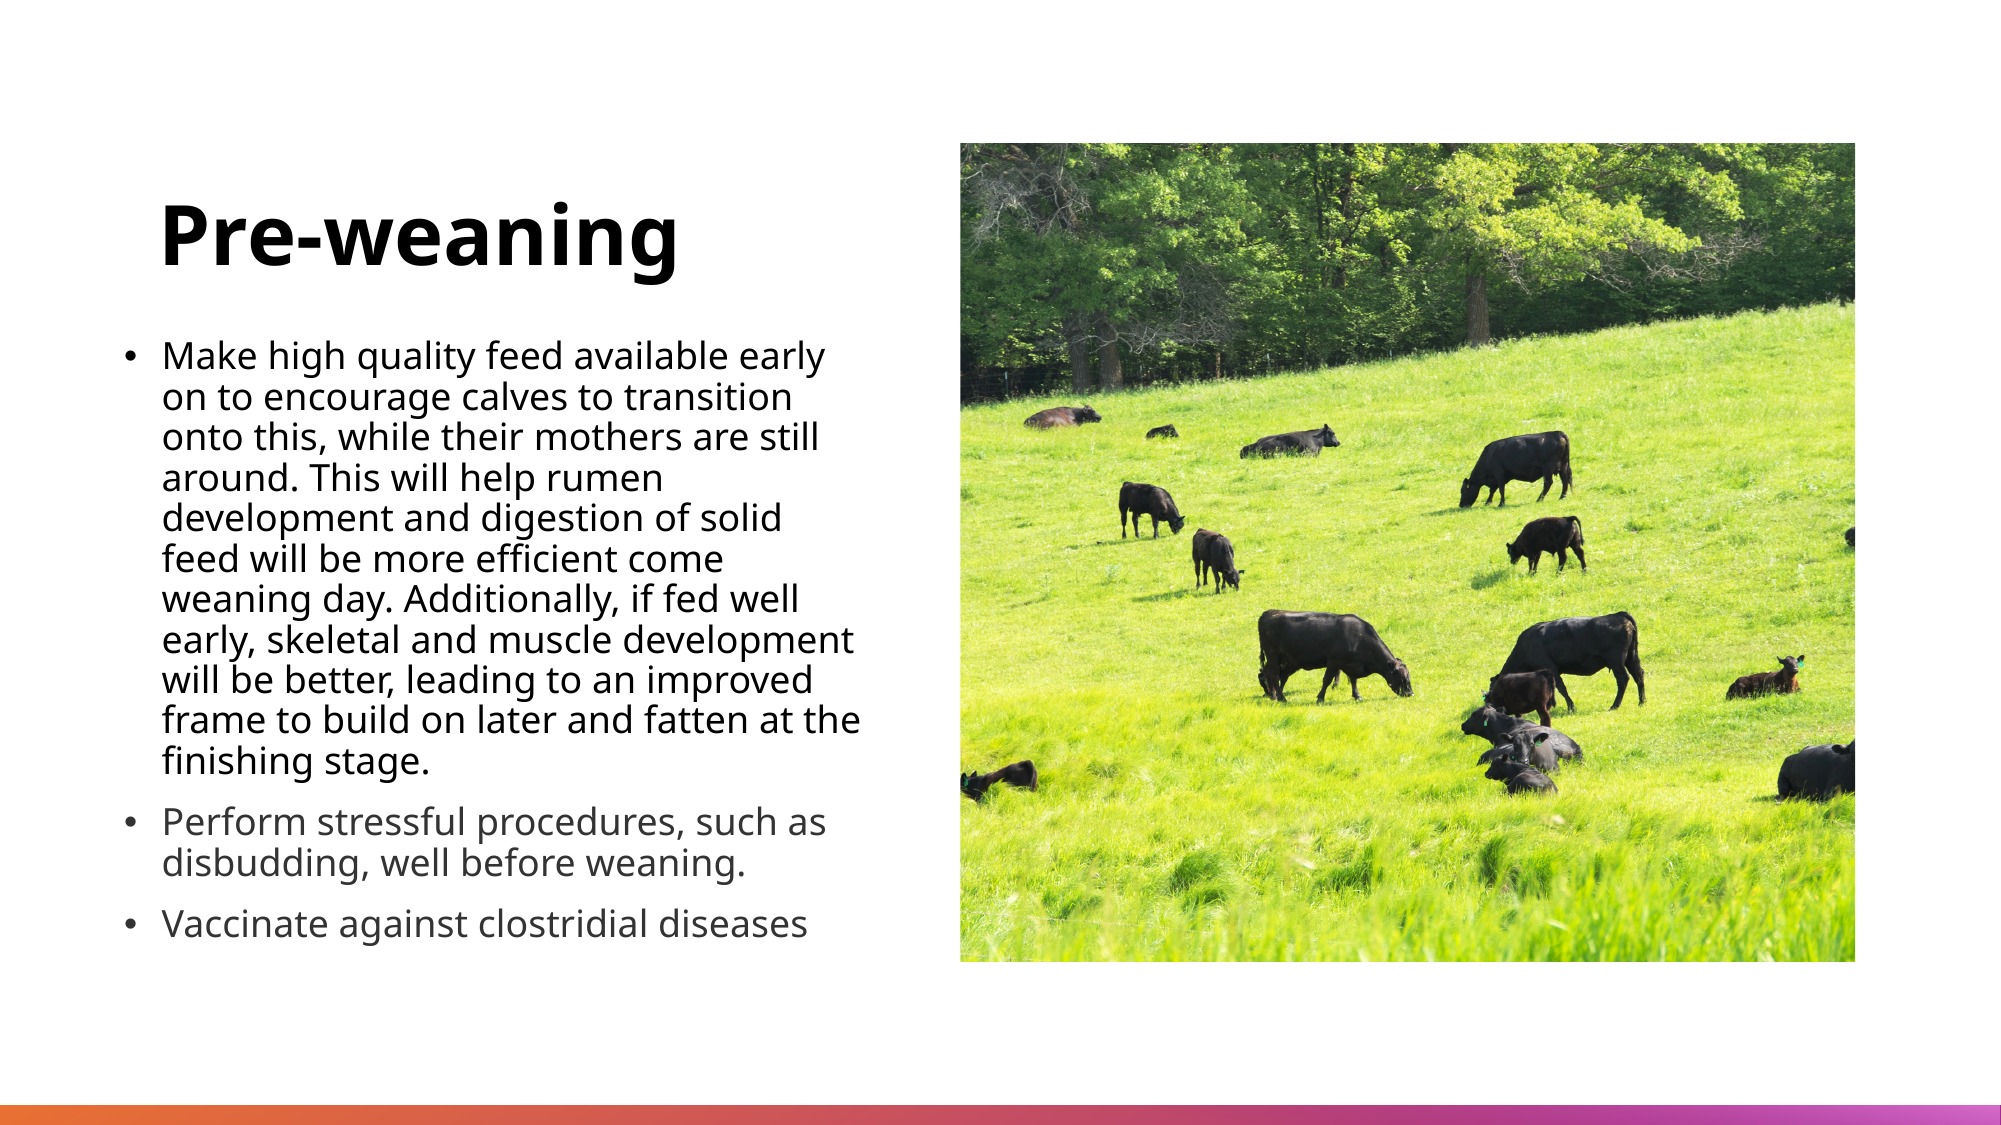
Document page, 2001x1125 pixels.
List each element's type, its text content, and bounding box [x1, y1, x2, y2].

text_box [0, 1104, 2000, 1125]
list Make high quality feed available early on to encourage calves to transition onto this, while their mothers are still around. This will help rumen development and digestion of solid feed will be more efficient come weaning day. Additionally, if fed well early, skeletal and muscle development will be better, leading to an improved frame to build on later and fatten at the finishing stage. Perform stressful procedures, such as disbudding, well before weaning. Vaccinate against clostridial diseases [109, 330, 878, 1004]
title Pre-weaning [143, 121, 839, 292]
picture [959, 143, 1856, 963]
